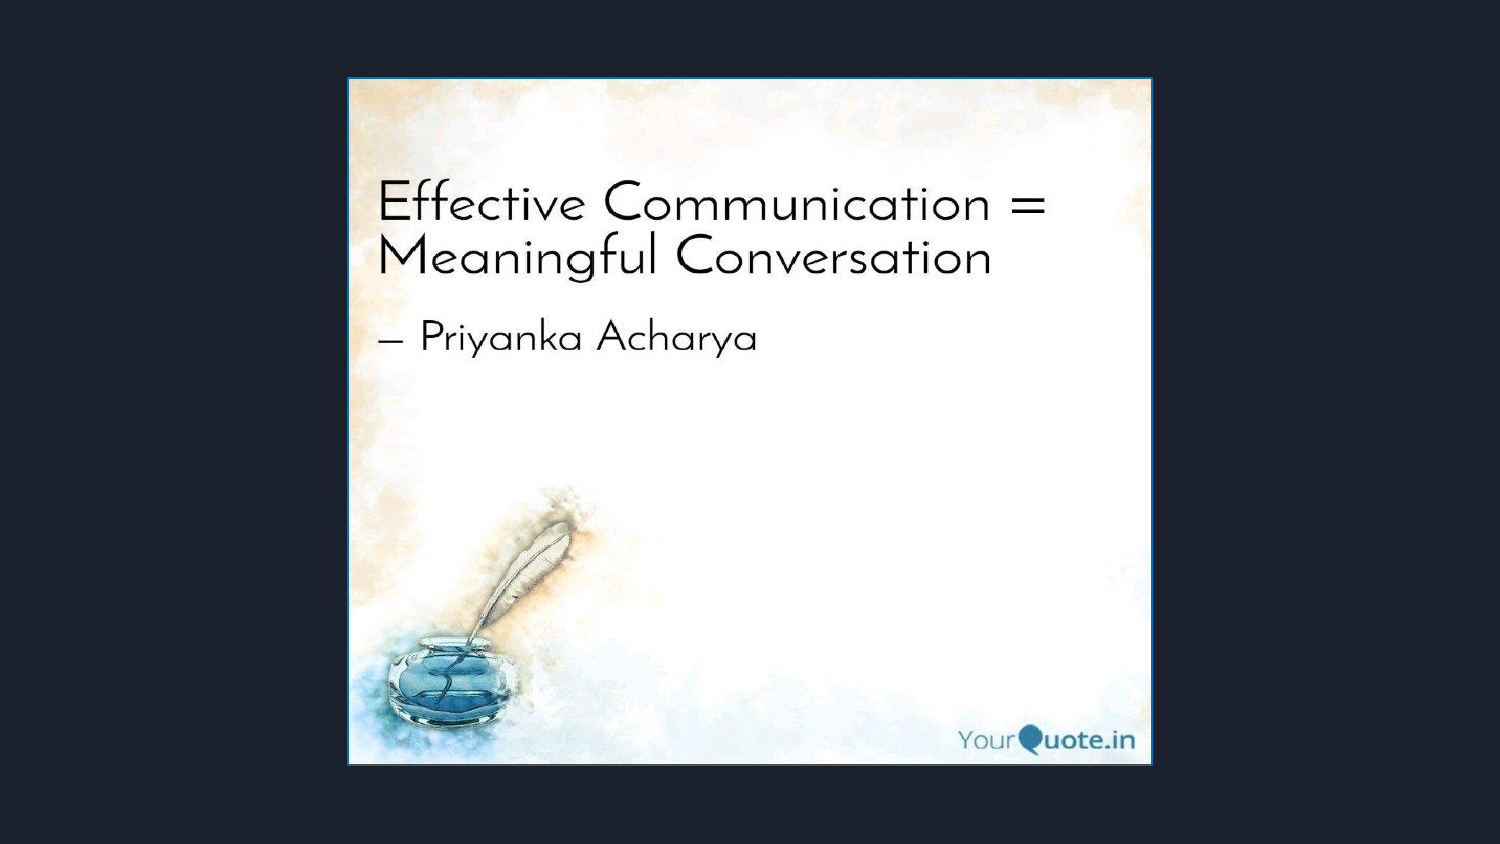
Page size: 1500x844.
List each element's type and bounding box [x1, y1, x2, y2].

list [348, 78, 1152, 766]
